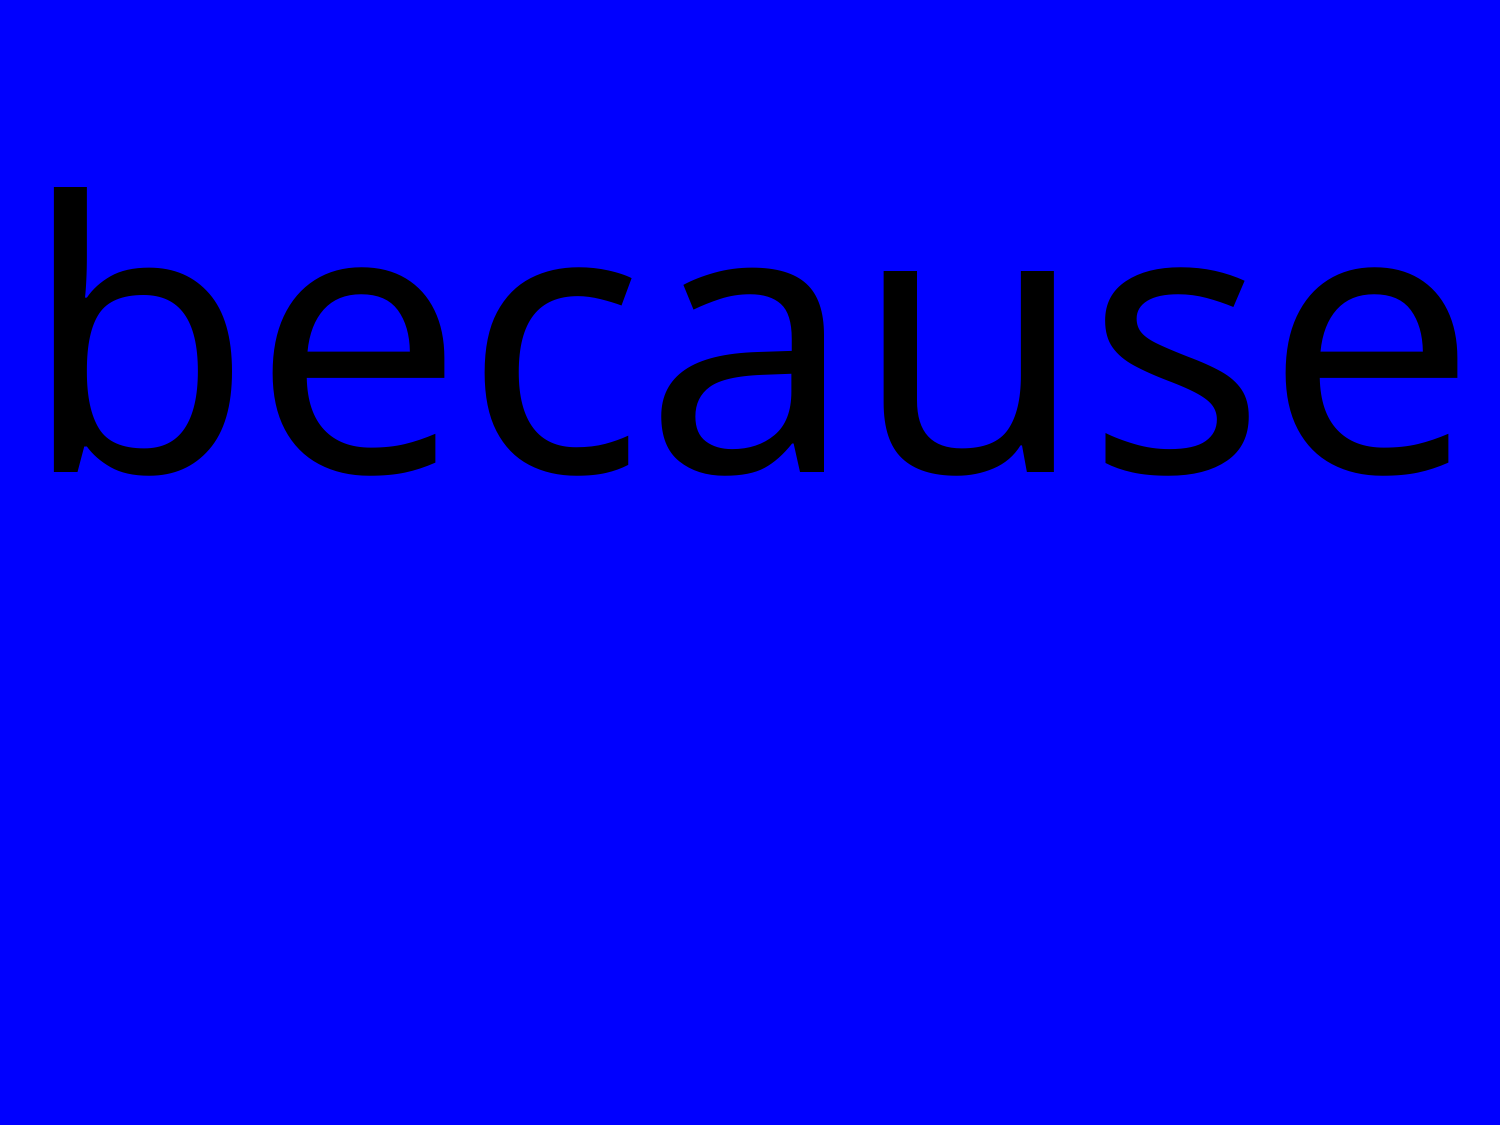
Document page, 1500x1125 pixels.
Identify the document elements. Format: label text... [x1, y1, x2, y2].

list because [0, 90, 1500, 1017]
